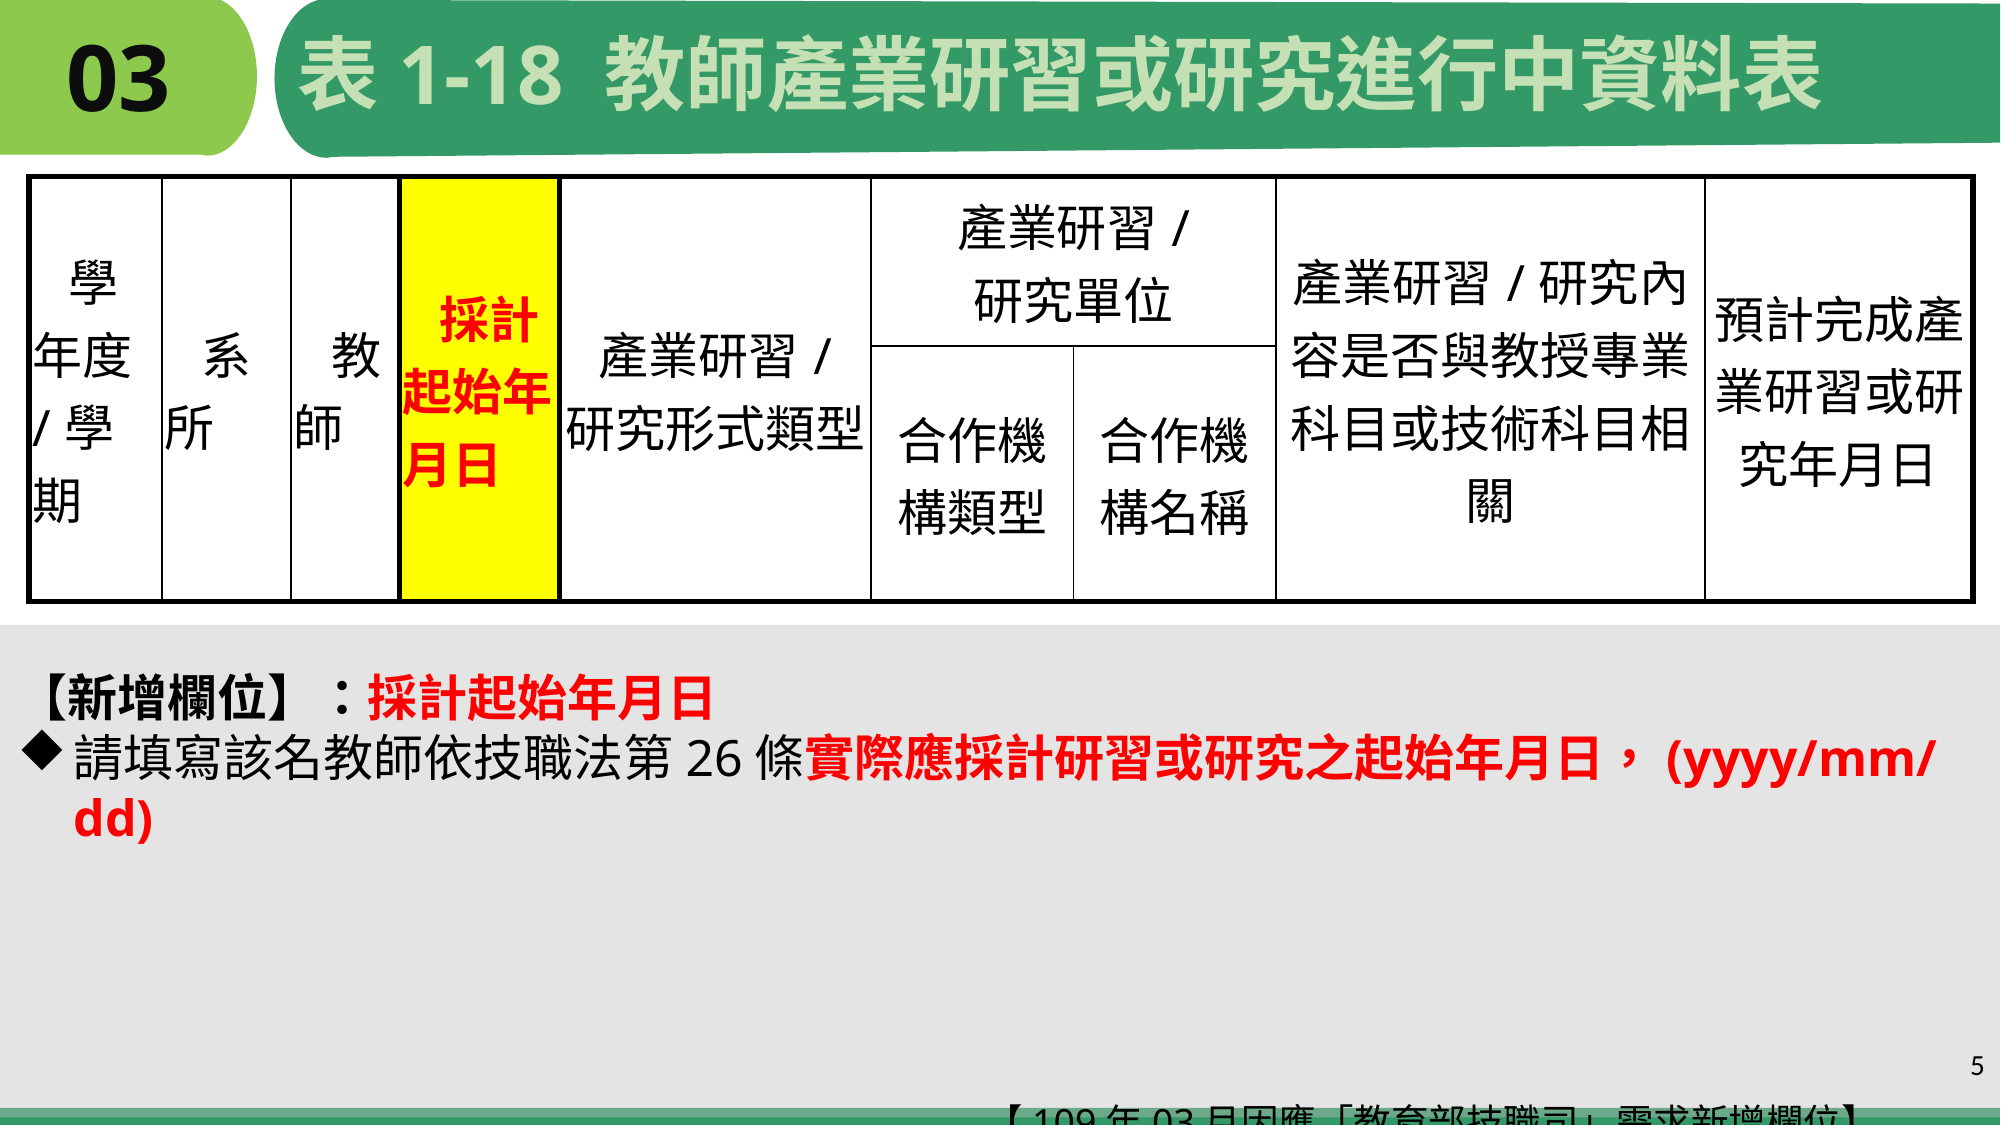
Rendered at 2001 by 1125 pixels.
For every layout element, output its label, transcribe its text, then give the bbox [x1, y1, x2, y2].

title 03 [51, 24, 257, 174]
table_cell 合作機構類型 [872, 347, 1073, 599]
table_header 採計起始年月日 [402, 179, 557, 599]
table_header 教師 [292, 179, 397, 599]
table_header 產業研習/研究內容是否與教授專業科目或技術科目相關 [1277, 179, 1704, 599]
text_box 表1-18 教師產業研習或研究進行中資料表 [282, 27, 2000, 150]
table_header 產業研習/ 研究形式類型 [562, 179, 870, 599]
table_header 預計完成產業研習或研究年月日 [1706, 179, 1970, 599]
table_cell 合作機構名稱 [1074, 347, 1275, 599]
table_header 系所 [163, 179, 290, 599]
table_header 產業研習/ 研究單位 [872, 179, 1275, 345]
text_box 【新增欄位】：採計起始年月日 請填寫該名教師依技職法第26條實際應採計研習或研究之起始年月日，(yyyy/mm/dd) 【109年03月因應「教育部技職司」需求新增欄位】 [2, 629, 2000, 1125]
table_header 學年度/學期 [32, 179, 161, 599]
